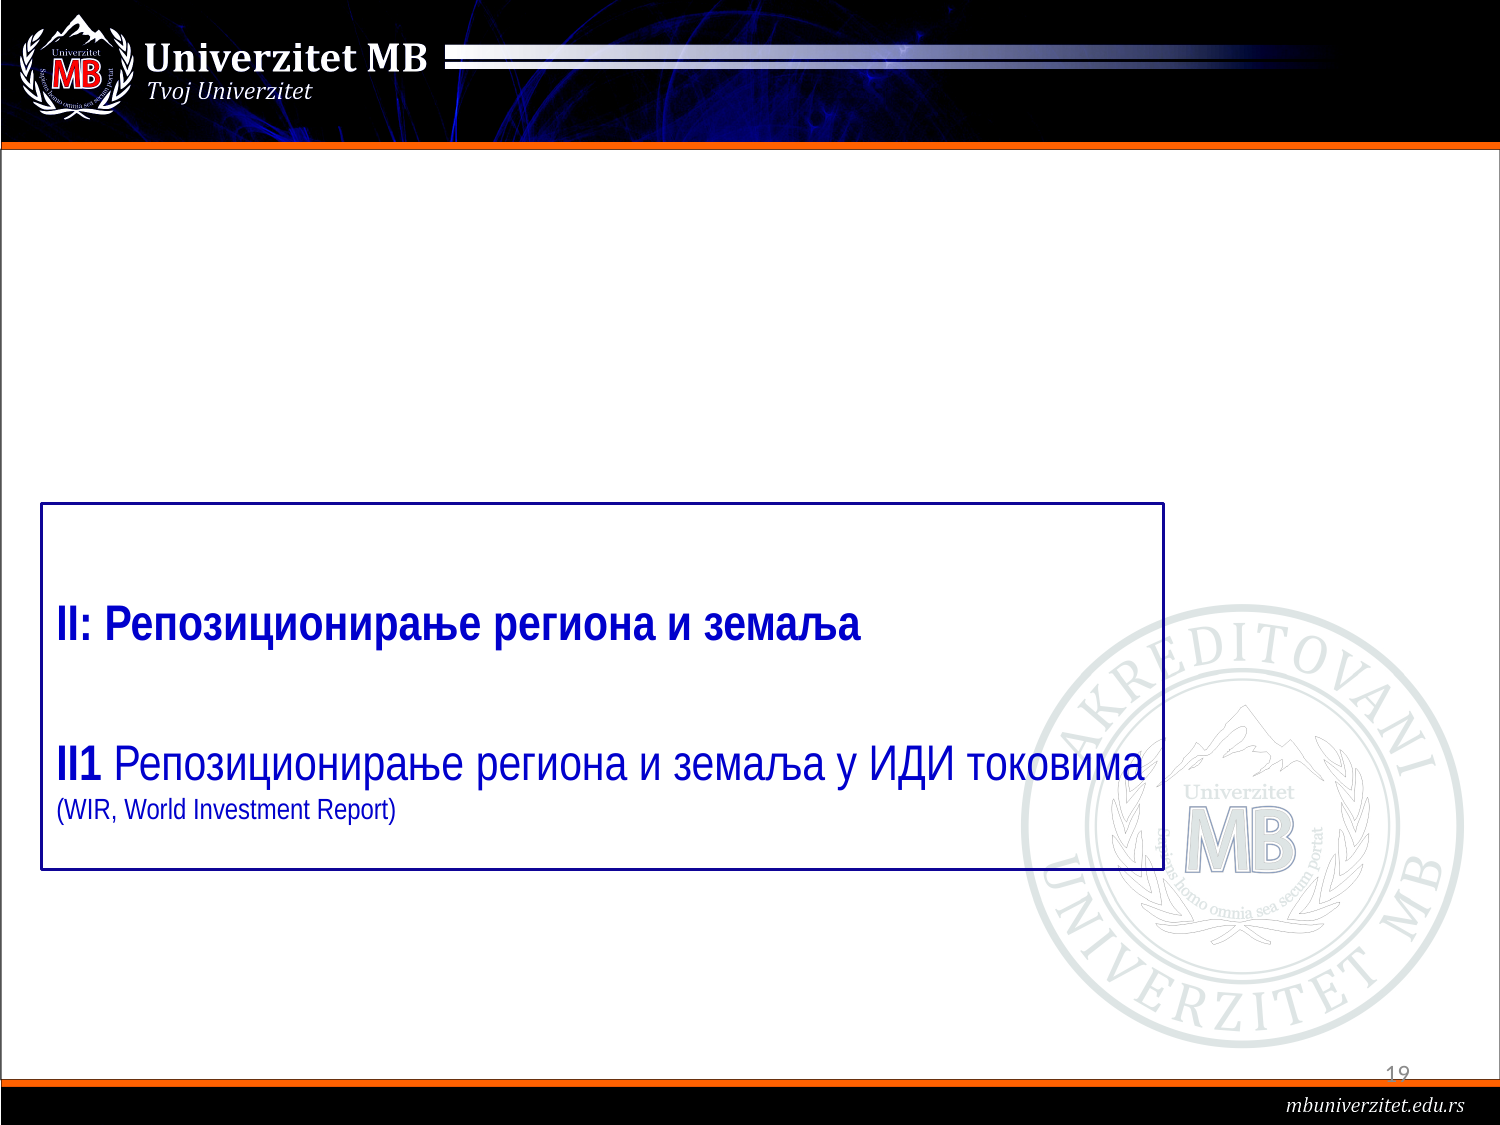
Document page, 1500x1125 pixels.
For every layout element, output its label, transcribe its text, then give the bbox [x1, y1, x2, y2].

picture [0, 0, 1500, 1125]
slide_number 19 [1074, 1042, 1425, 1103]
list II: Репозиционирање региона и земаља II1 Репозиционирање региона и земаља у ИДИ токовима (WIR, World Investment Report) [41, 503, 1164, 870]
